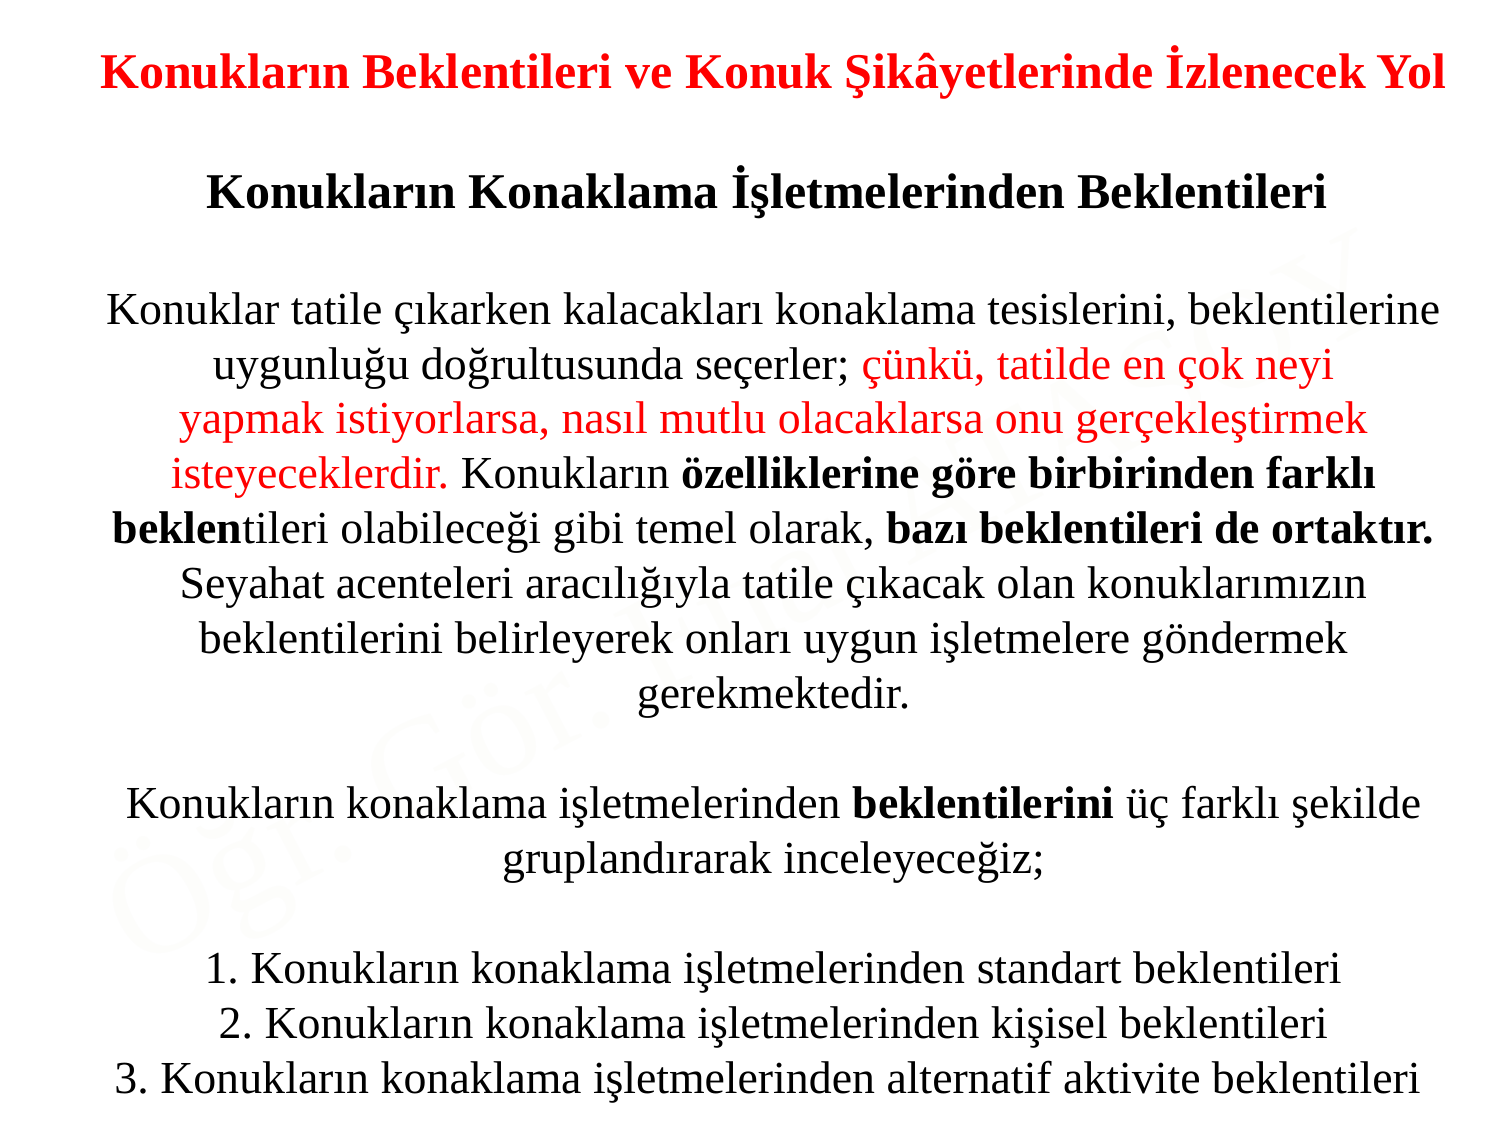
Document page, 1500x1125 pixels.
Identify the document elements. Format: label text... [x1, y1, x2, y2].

text_box Konukların Beklentileri ve Konuk Şikâyetlerinde İzlenecek Yol Konukların Konaklama İşletmelerinden Beklentileri Konuklar tatile çıkarken kalacakları konaklama tesislerini, beklentilerine uygunluğu doğrultusunda seçerler; çünkü, tatilde en çok neyi yapmak istiyorlarsa, nasıl mutlu olacaklarsa onu gerçekleştirmek isteyeceklerdir. Konukların özelliklerine göre birbirinden farklı beklentileri olabileceği gibi temel olarak, bazı beklentileri de ortaktır. Seyahat acenteleri aracılığıyla tatile çıkacak olan konuklarımızın beklentilerini belirleyerek onları uygun işletmelere göndermek gerekmektedir. Konukların konaklama işletmelerinden beklentilerini üç farklı şekilde gruplandırarak inceleyeceğiz; 1. Konukların konaklama işletmelerinden standart beklentileri 2. Konukların konaklama işletmelerinden kişisel beklentileri 3. Konukların konaklama işletmelerinden alternatif aktivite beklentileri [64, 30, 1483, 1125]
